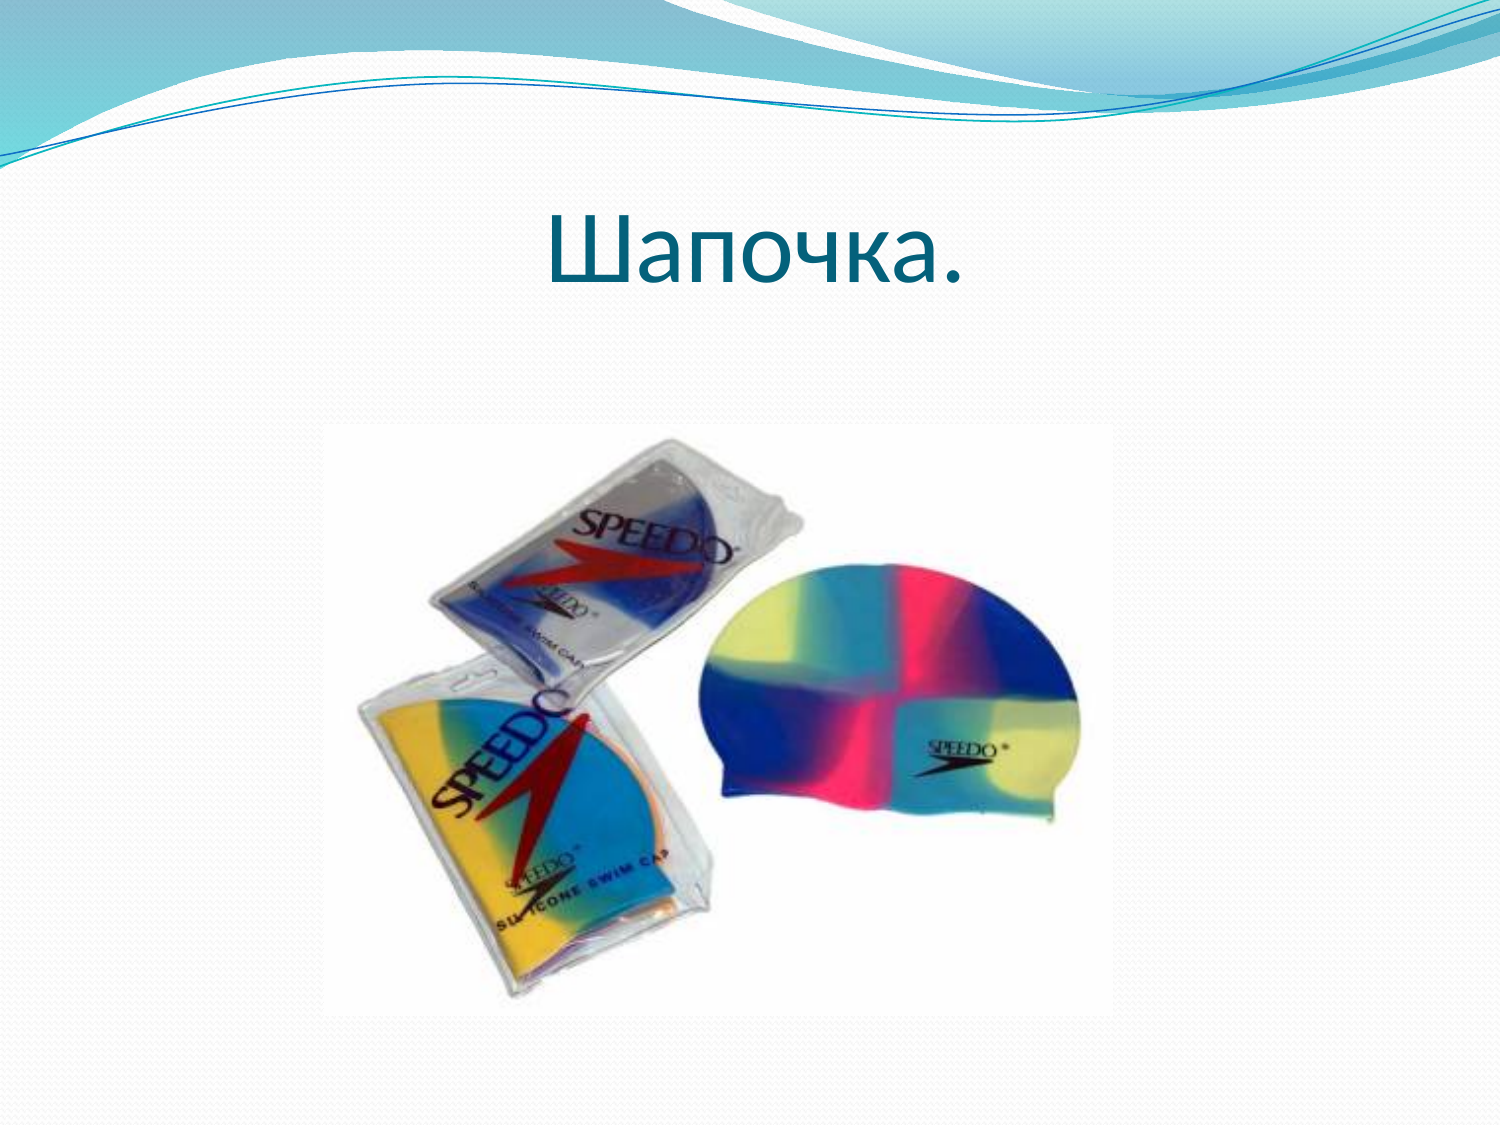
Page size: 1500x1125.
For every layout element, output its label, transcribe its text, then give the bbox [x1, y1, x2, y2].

picture [324, 424, 1113, 1016]
title Шапочка. [75, 115, 1438, 303]
